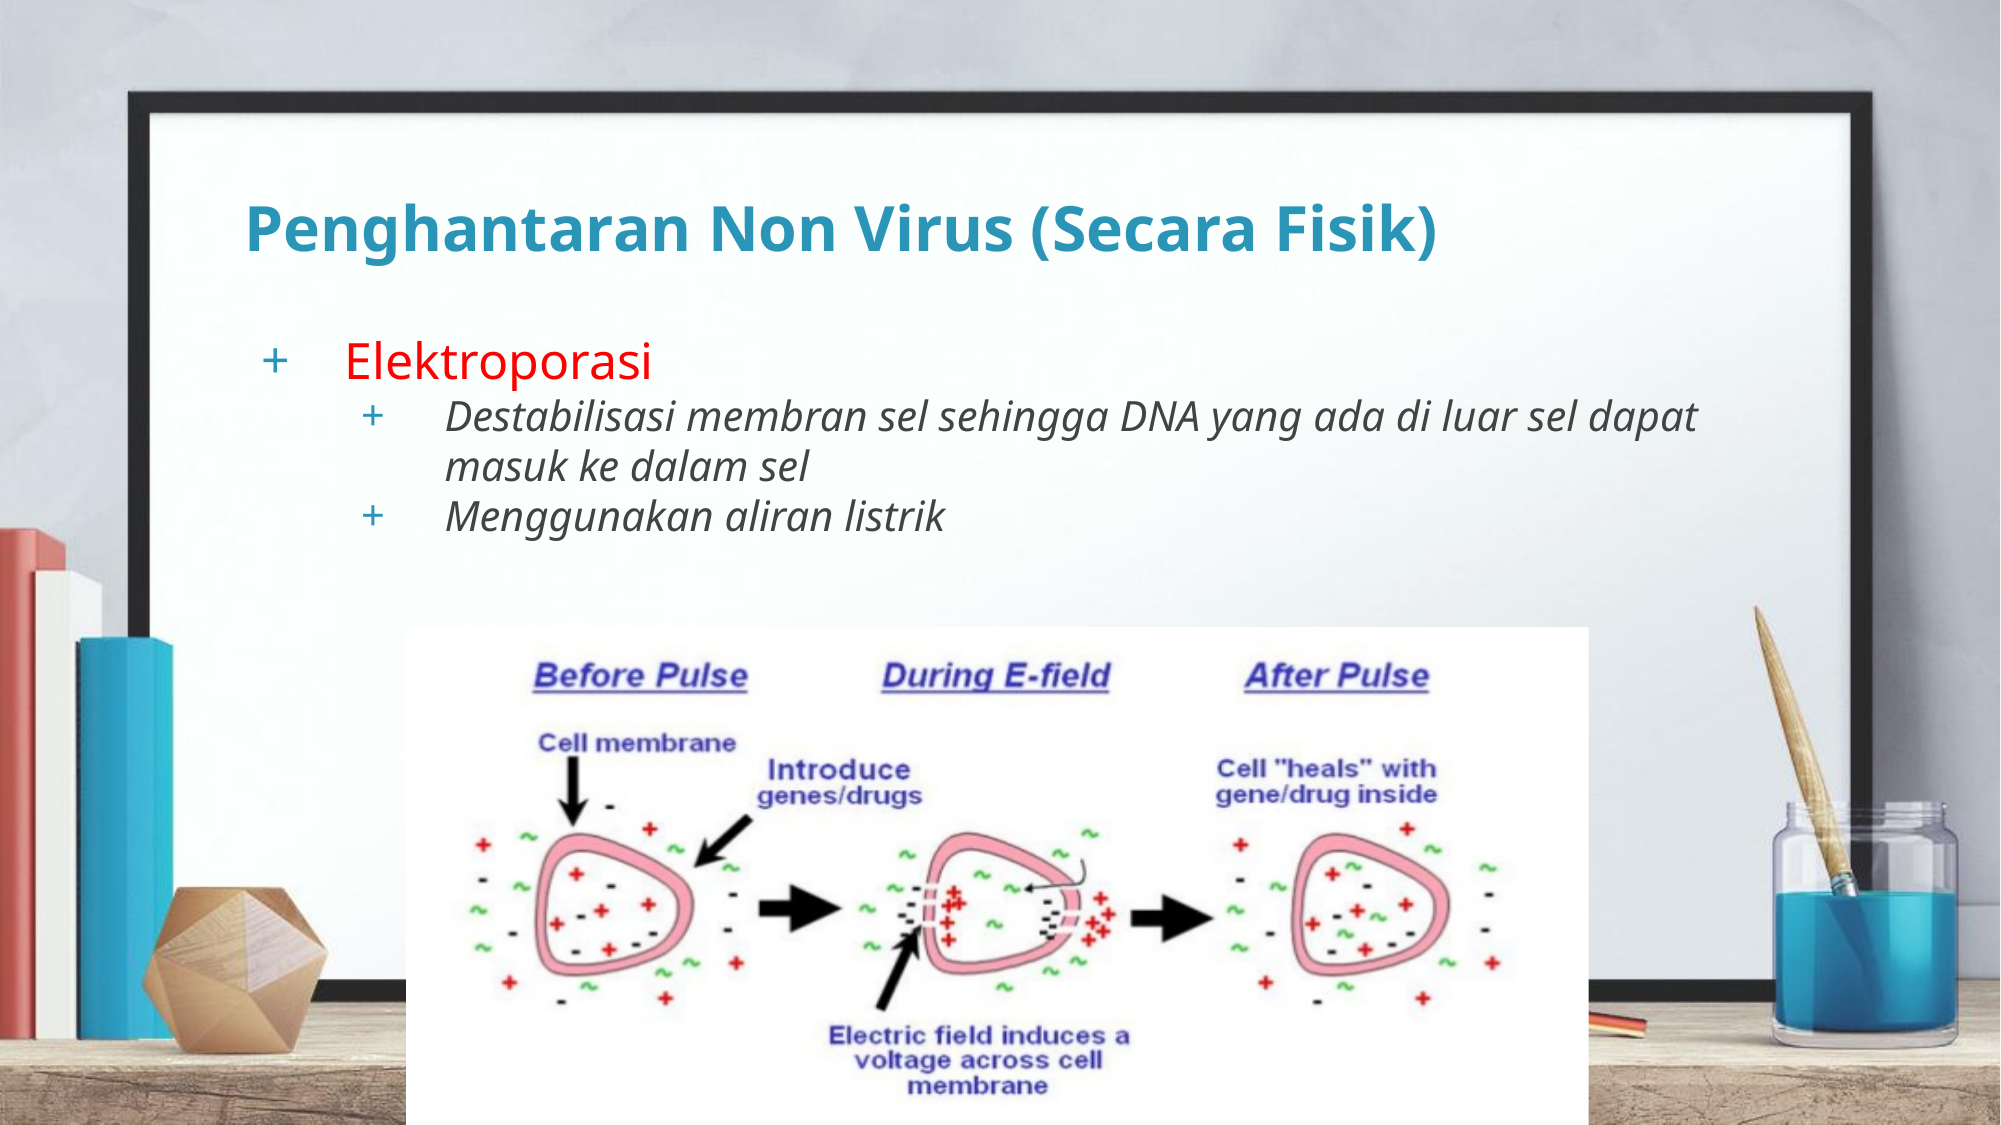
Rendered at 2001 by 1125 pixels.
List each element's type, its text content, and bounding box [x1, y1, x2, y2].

list Elektroporasi Destabilisasi membran sel sehingga DNA yang ada di luar sel dapat masuk ke dalam sel Menggunakan aliran listrik [229, 314, 1766, 907]
title Penghantaran Non Virus (Secara Fisik) [229, 174, 1766, 314]
picture [0, 0, 2001, 1125]
